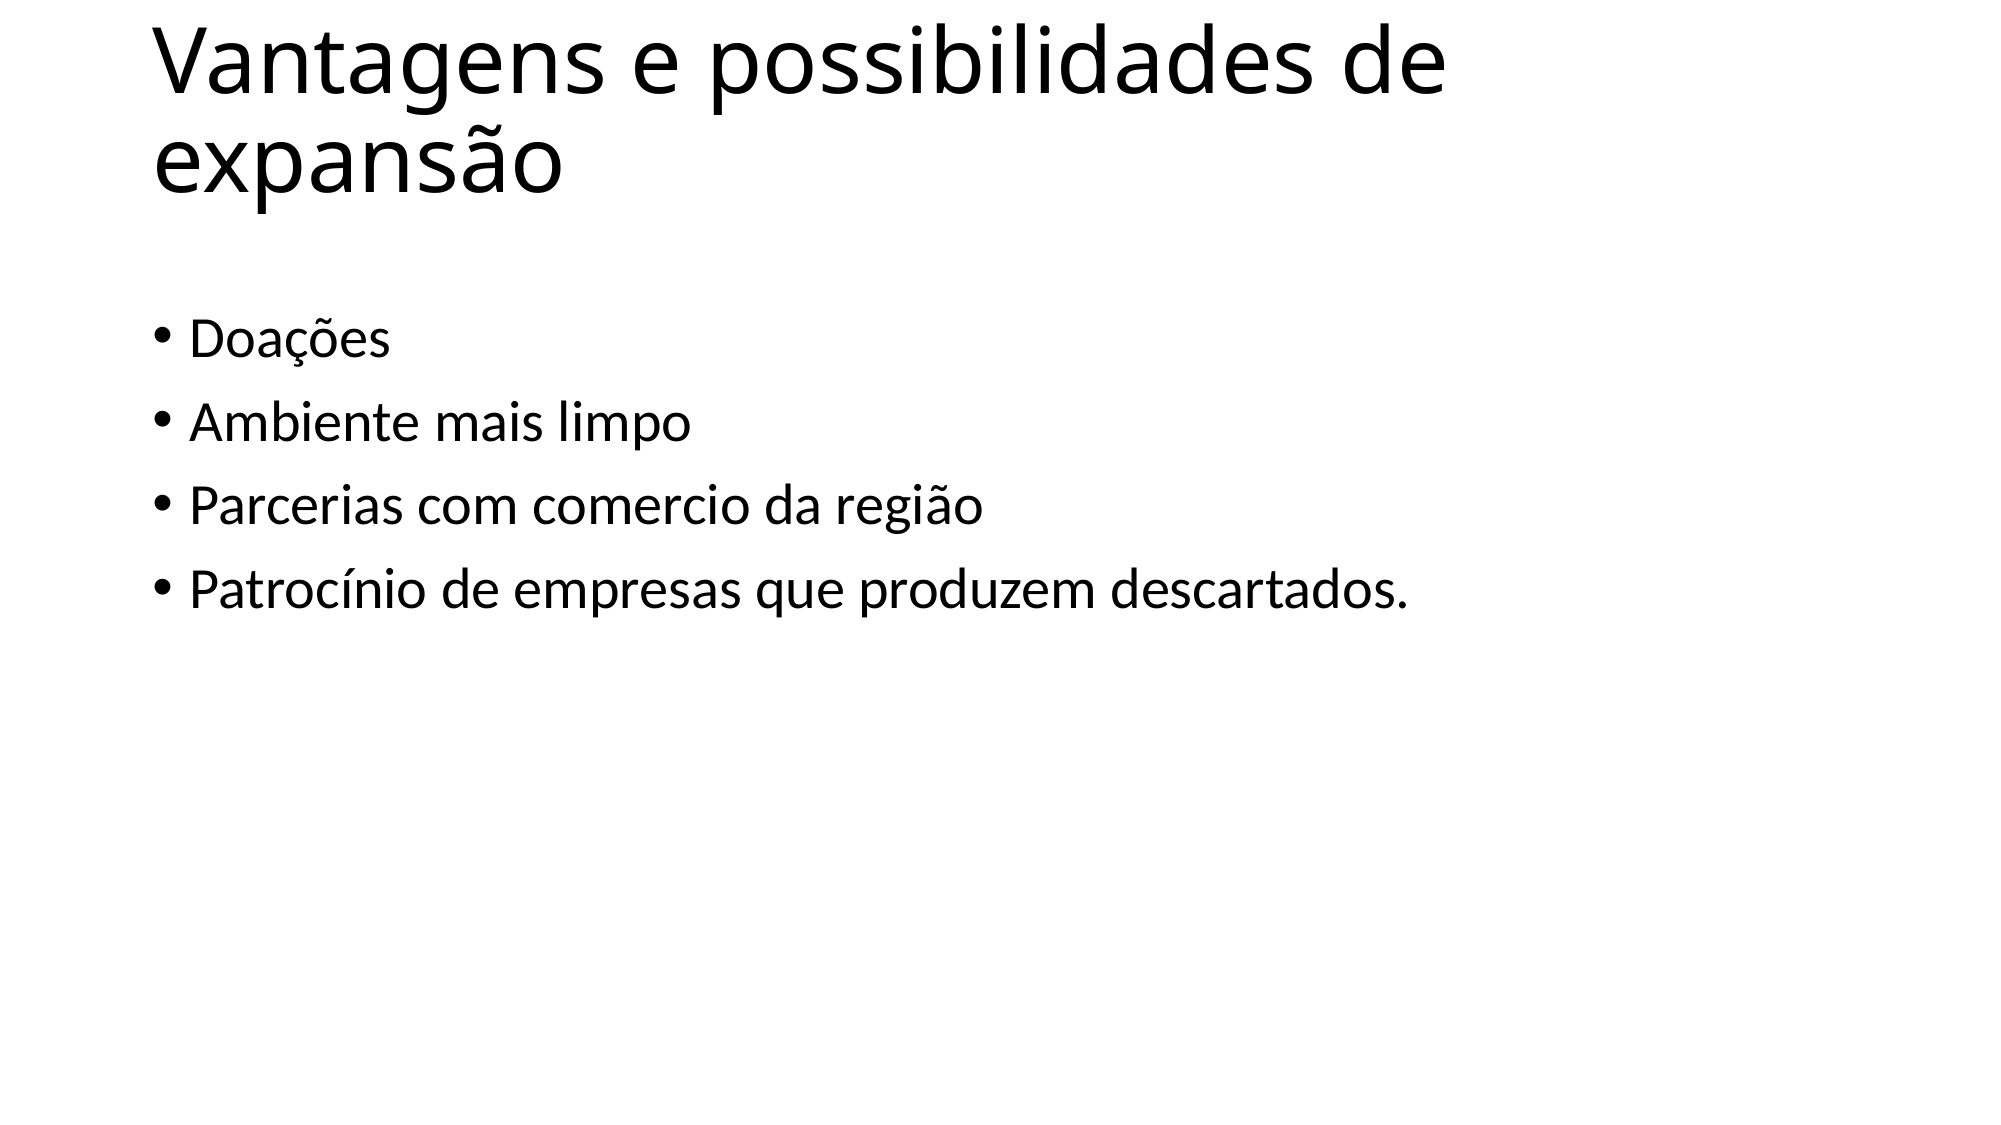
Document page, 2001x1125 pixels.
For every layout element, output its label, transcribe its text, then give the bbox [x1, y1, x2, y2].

list Doações Ambiente mais limpo Parcerias com comercio da região Patrocínio de empresas que produzem descartados. [137, 299, 1863, 1014]
title Vantagens e possibilidades de expansão [137, 59, 1863, 278]
